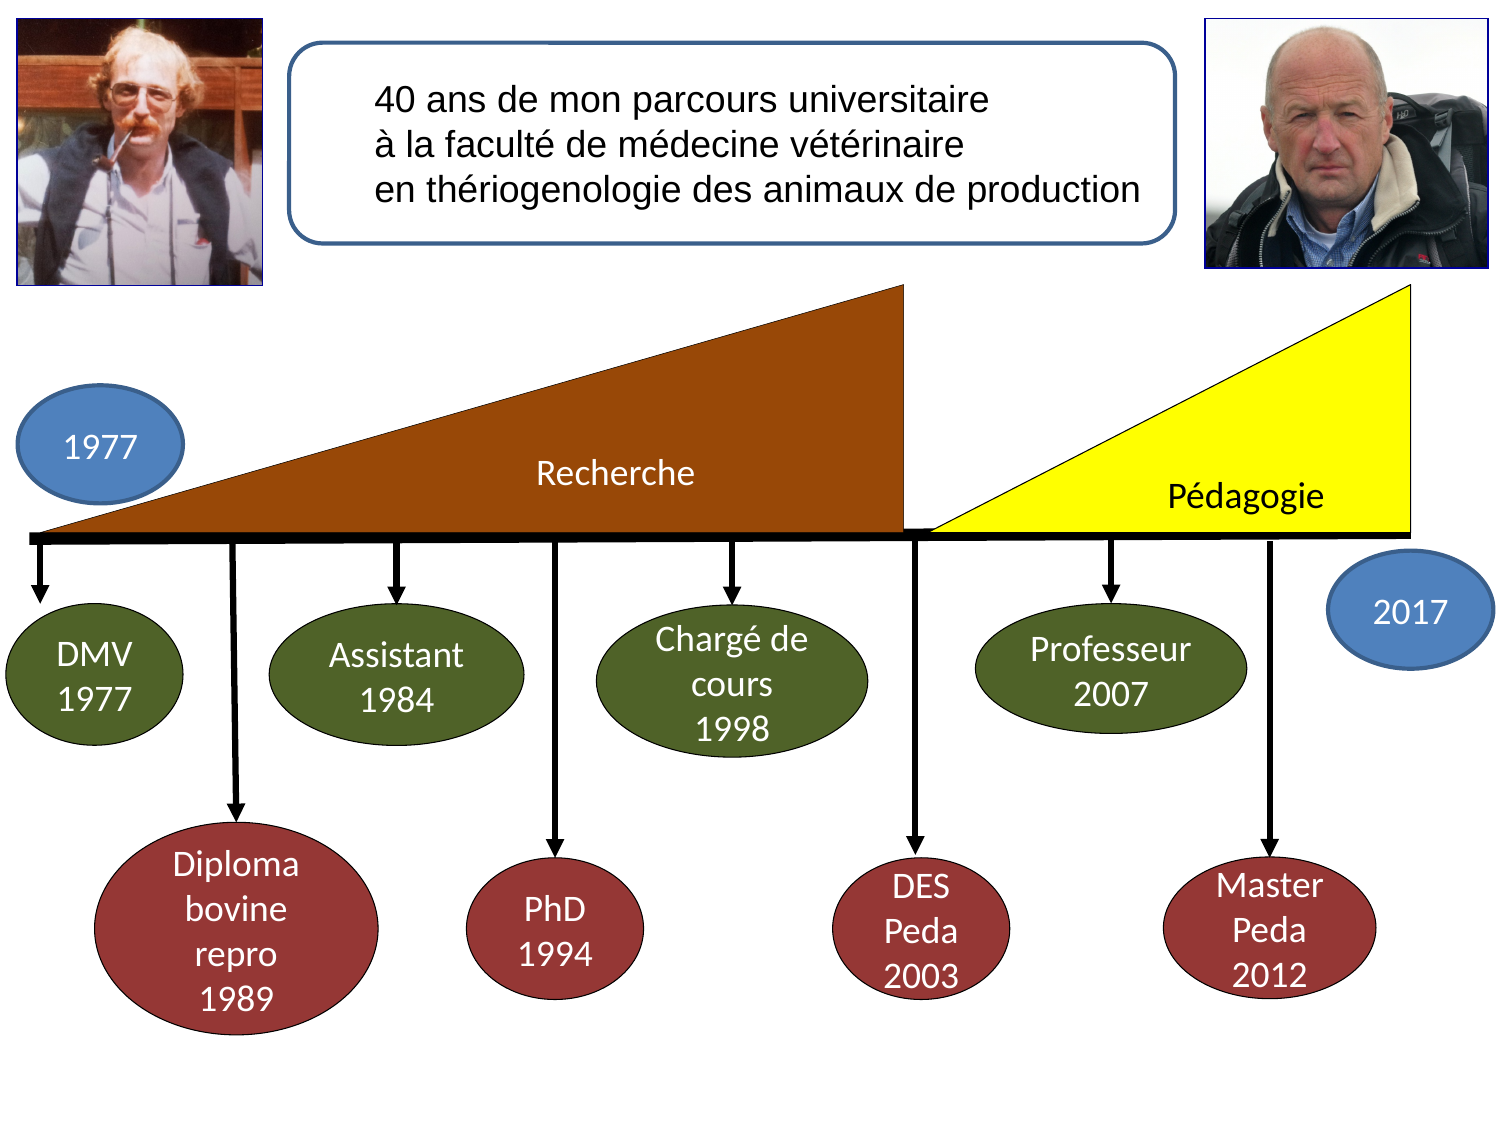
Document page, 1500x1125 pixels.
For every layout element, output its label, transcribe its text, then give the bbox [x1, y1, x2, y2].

text_box Recherche [39, 282, 906, 531]
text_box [231, 539, 237, 823]
text_box PhD 1994 [464, 855, 646, 1002]
text_box DMV 1977 [3, 601, 186, 748]
text_box Assistant 1984 [267, 601, 527, 748]
text_box DES Peda 2003 [830, 855, 1012, 1002]
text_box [29, 532, 1412, 539]
text_box 40 ans de mon parcours universitaire à la faculté de médecine vétérinaire en thériogenologie des animaux de production [359, 67, 1157, 218]
text_box Diploma bovine repro 1989 [92, 820, 381, 1037]
text_box 1977 [15, 383, 186, 506]
text_box [286, 40, 1178, 246]
text_box Master Peda 2012 [1161, 854, 1379, 1001]
picture [1205, 18, 1488, 268]
text_box Chargé de cours 1998 [594, 602, 870, 760]
text_box 2017 [1325, 548, 1496, 671]
text_box Pédagogie [926, 282, 1413, 534]
picture [17, 18, 263, 285]
text_box Professeur2007 [973, 601, 1249, 736]
